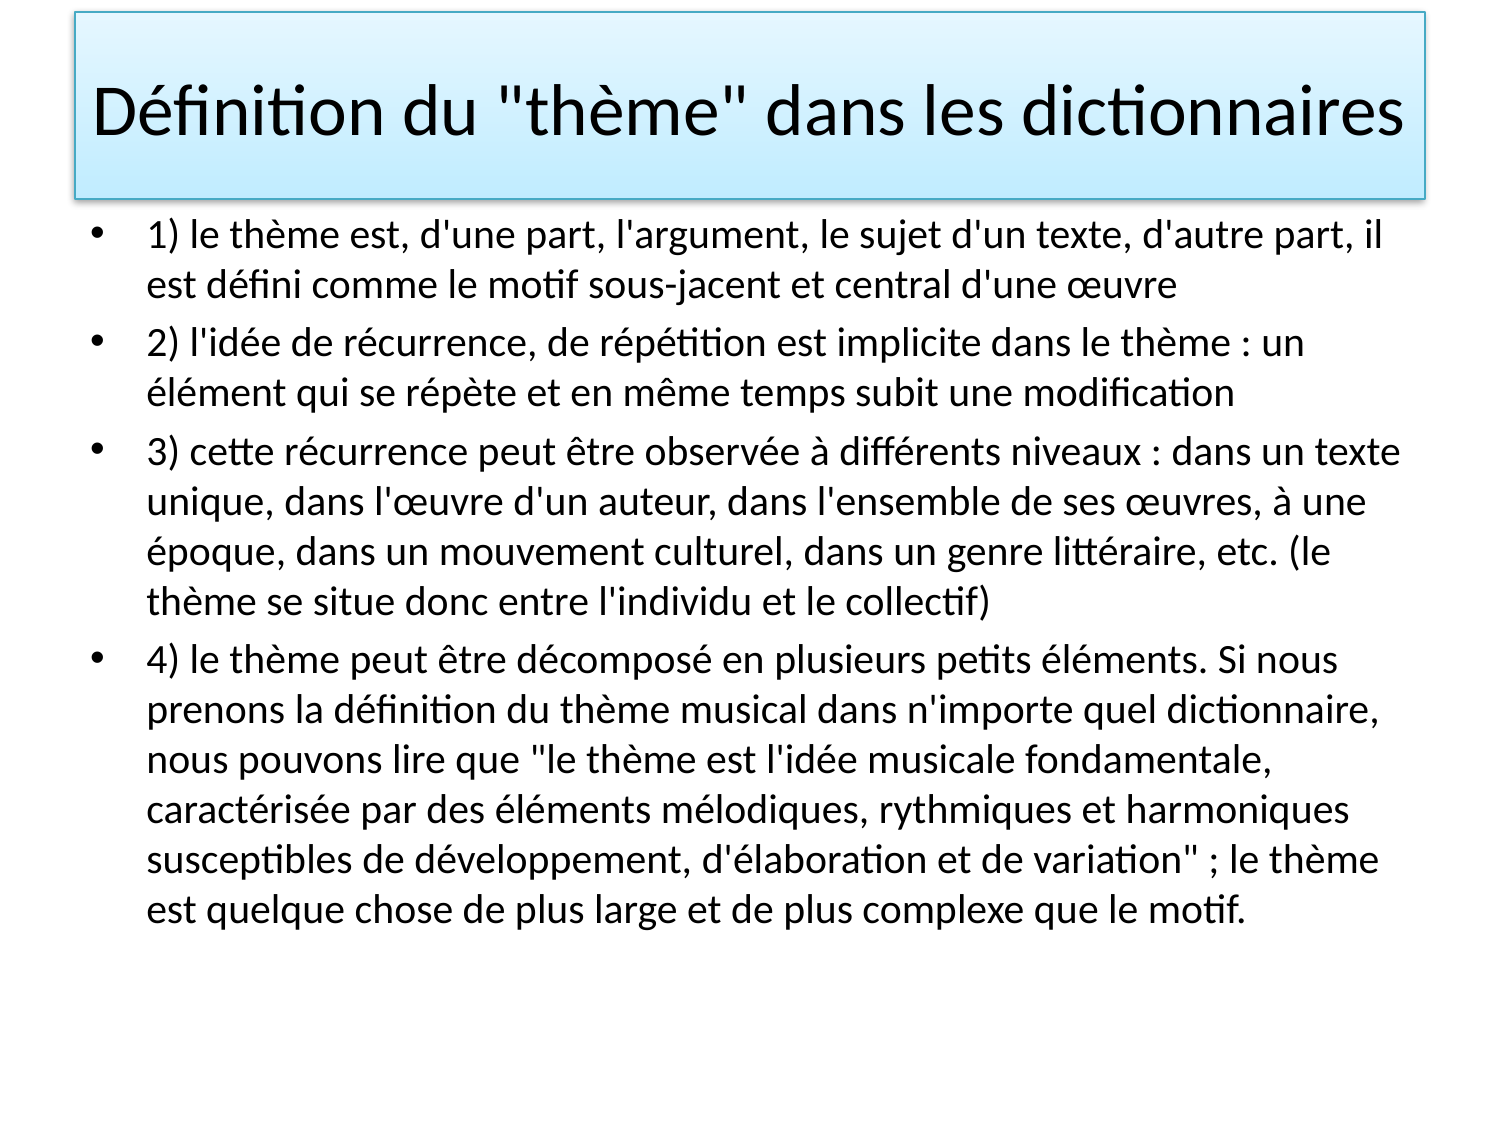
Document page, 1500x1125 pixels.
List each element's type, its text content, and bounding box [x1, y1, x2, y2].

title Définition du "thème" dans les dictionnaires [74, 11, 1426, 200]
list 1) le thème est, d'une part, l'argument, le sujet d'un texte, d'autre part, il est défini comme le motif sous-jacent et central d'une œuvre 2) l'idée de récurrence, de répétition est implicite dans le thème : un élément qui se répète et en même temps subit une modification 3) cette récurrence peut être observée à différents niveaux : dans un texte unique, dans l'œuvre d'un auteur, dans l'ensemble de ses œuvres, à une époque, dans un mouvement culturel, dans un genre littéraire, etc. (le thème se situe donc entre l'individu et le collectif) 4) le thème peut être décomposé en plusieurs petits éléments. Si nous prenons la définition du thème musical dans n'importe quel dictionnaire, nous pouvons lire que "le thème est l'idée musicale fondamentale, caractérisée par des éléments mélodiques, rythmiques et harmoniques susceptibles de développement, d'élaboration et de variation" ; le thème est quelque chose de plus large et de plus complexe que le motif. [75, 199, 1425, 1094]
